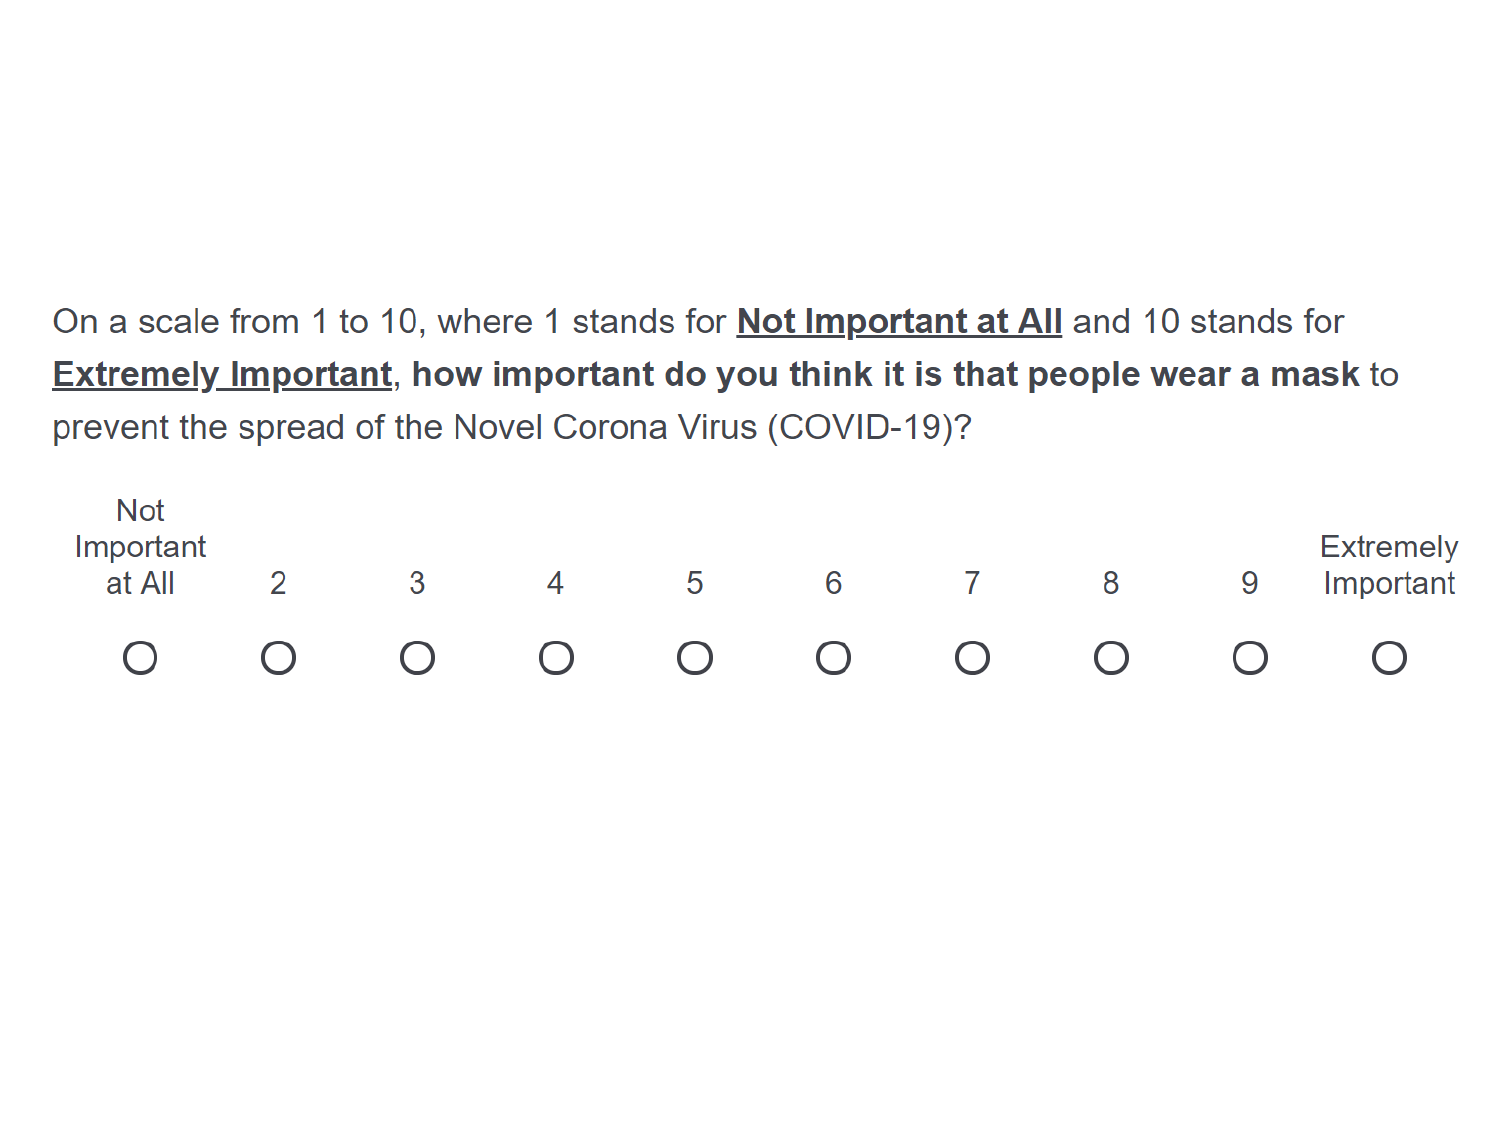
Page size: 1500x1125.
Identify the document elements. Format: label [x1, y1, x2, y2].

picture [0, 237, 1500, 913]
